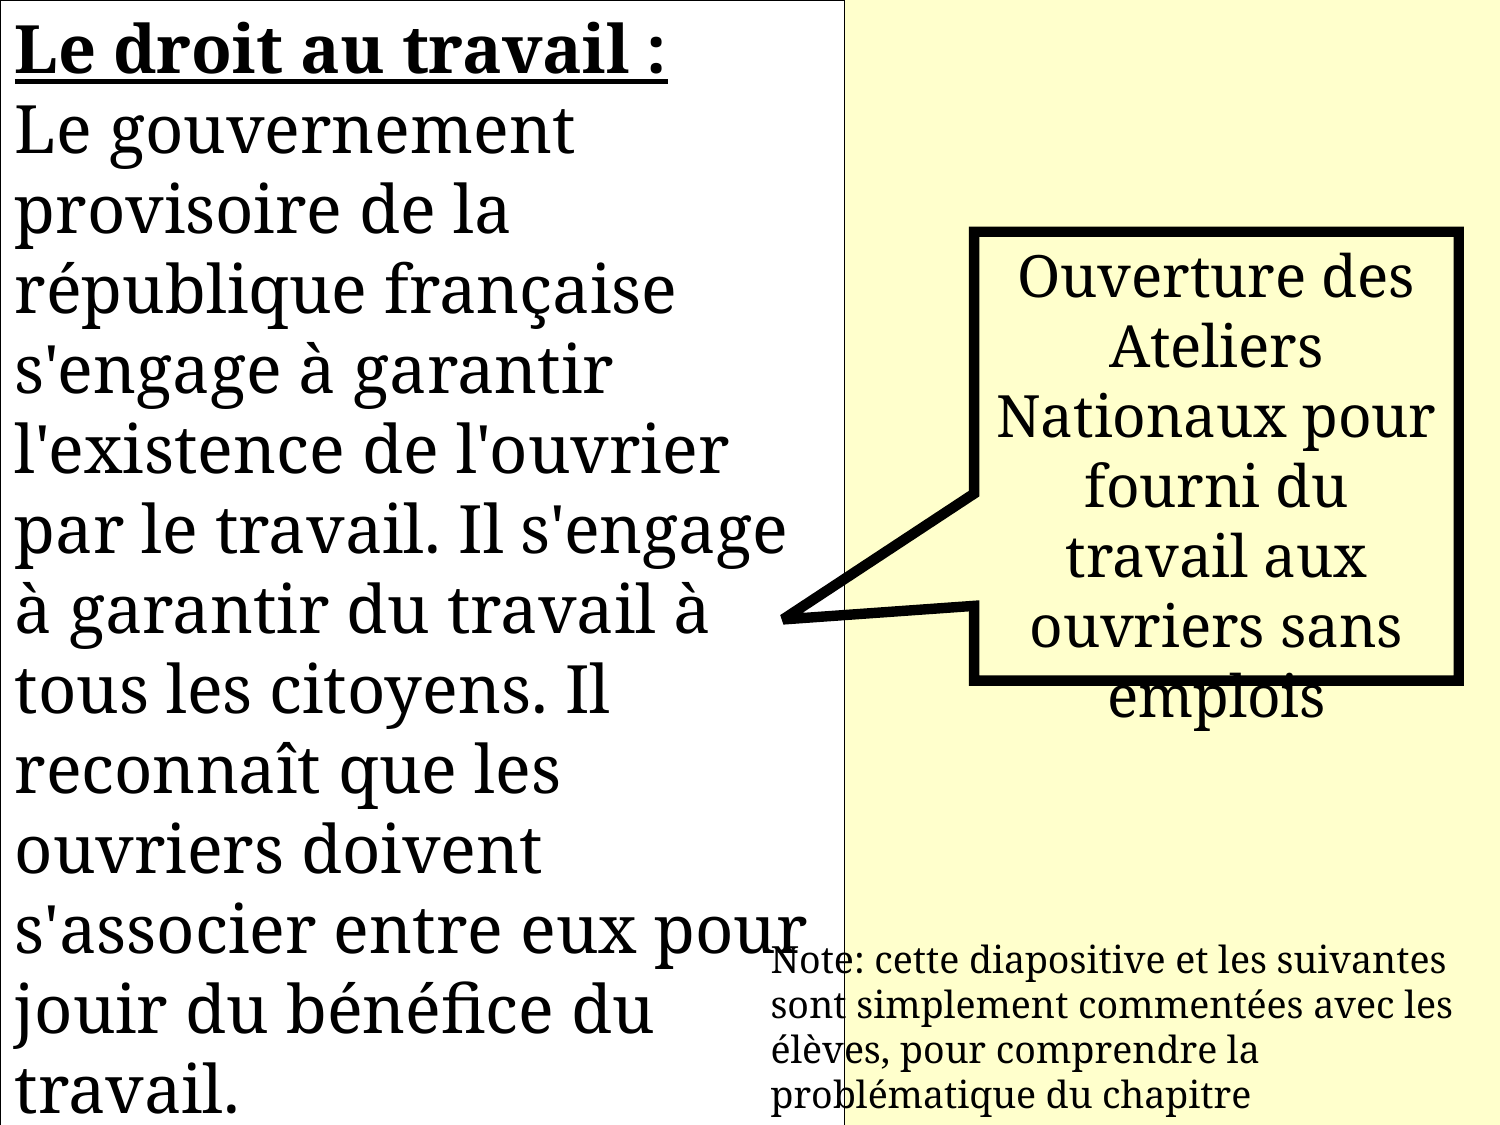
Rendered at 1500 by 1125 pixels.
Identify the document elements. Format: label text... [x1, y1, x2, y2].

text_box Ouverture des Ateliers Nationaux pour fourni du travail aux ouvriers sans emplois [783, 231, 1459, 681]
text_box Le droit au travail : Le gouvernement provisoire de la république française s'engage à garantir l'existence de l'ouvrier par le travail. Il s'engage à garantir du travail à tous les citoyens. Il reconnaît que les ouvriers doivent s'associer entre eux pour jouir du bénéfice du travail. Décret du 25 février 1848 [0, 0, 845, 1125]
text_box Note: cette diapositive et les suivantes sont simplement commentées avec les élèves, pour comprendre la problématique du chapitre [755, 928, 1500, 1124]
